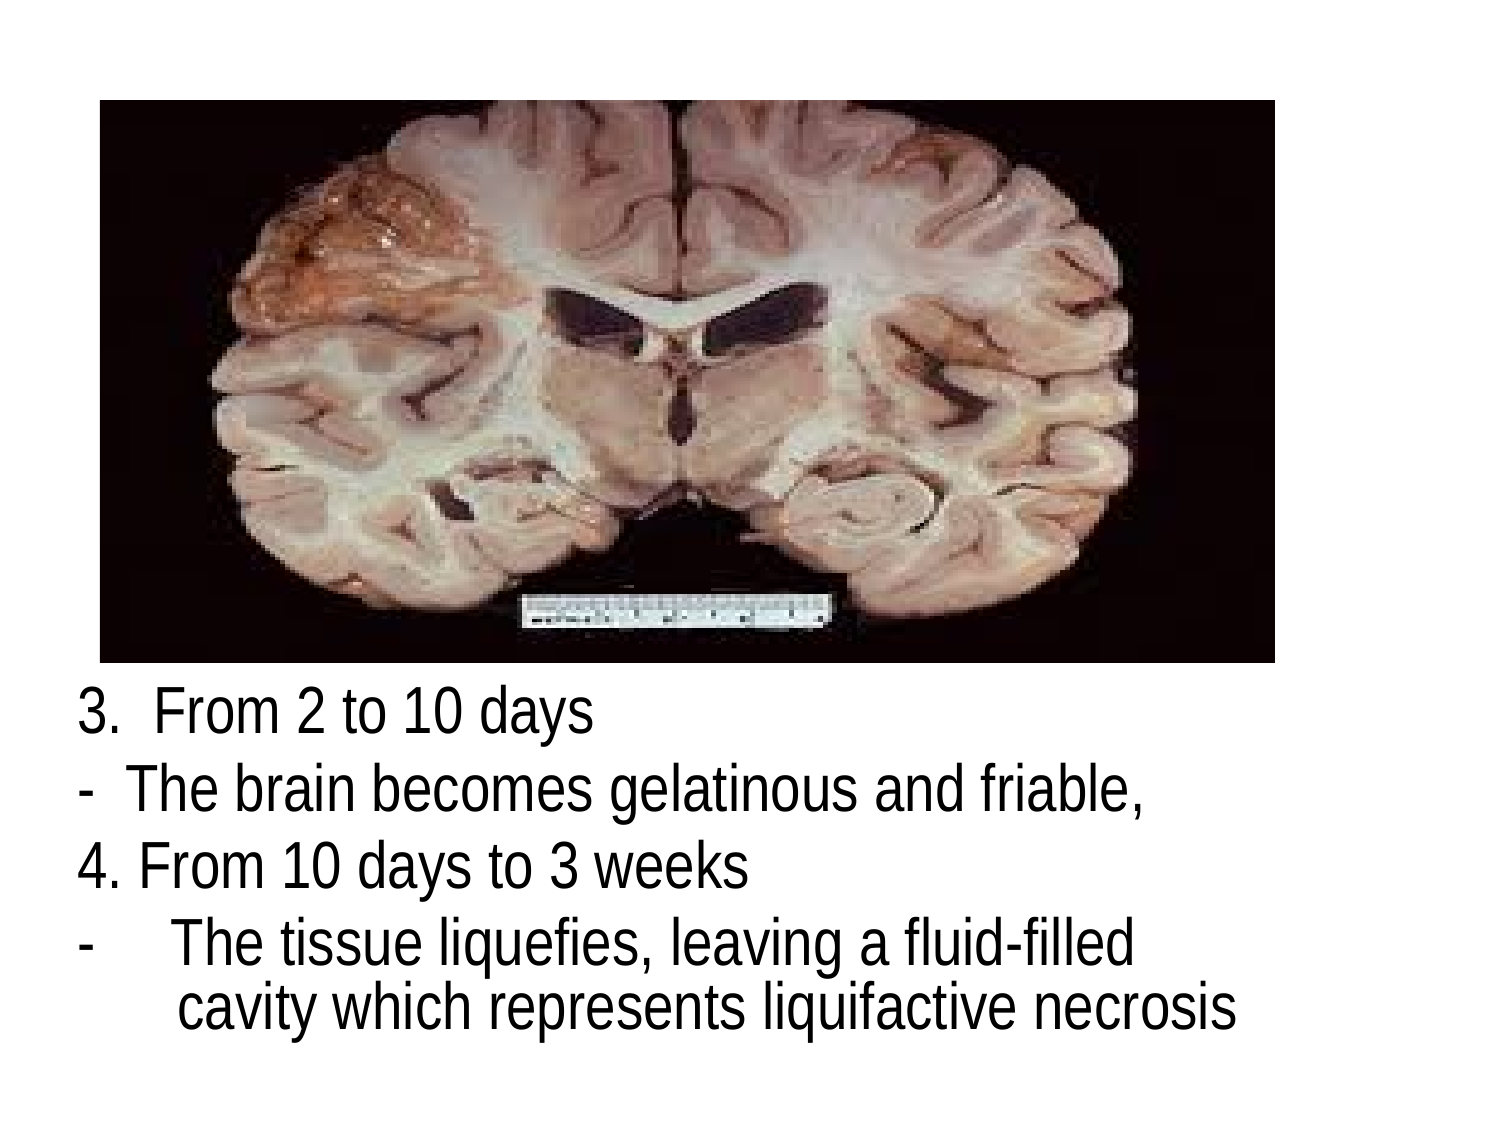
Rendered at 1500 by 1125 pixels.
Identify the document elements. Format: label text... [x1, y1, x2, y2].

picture [99, 100, 1276, 663]
list 3. From 2 to 10 days - The brain becomes gelatinous and friable, 4. From 10 days to 3 weeks - The tissue liquefies, leaving a fluid-filled cavity which represents liquifactive necrosis [62, 675, 1275, 1088]
